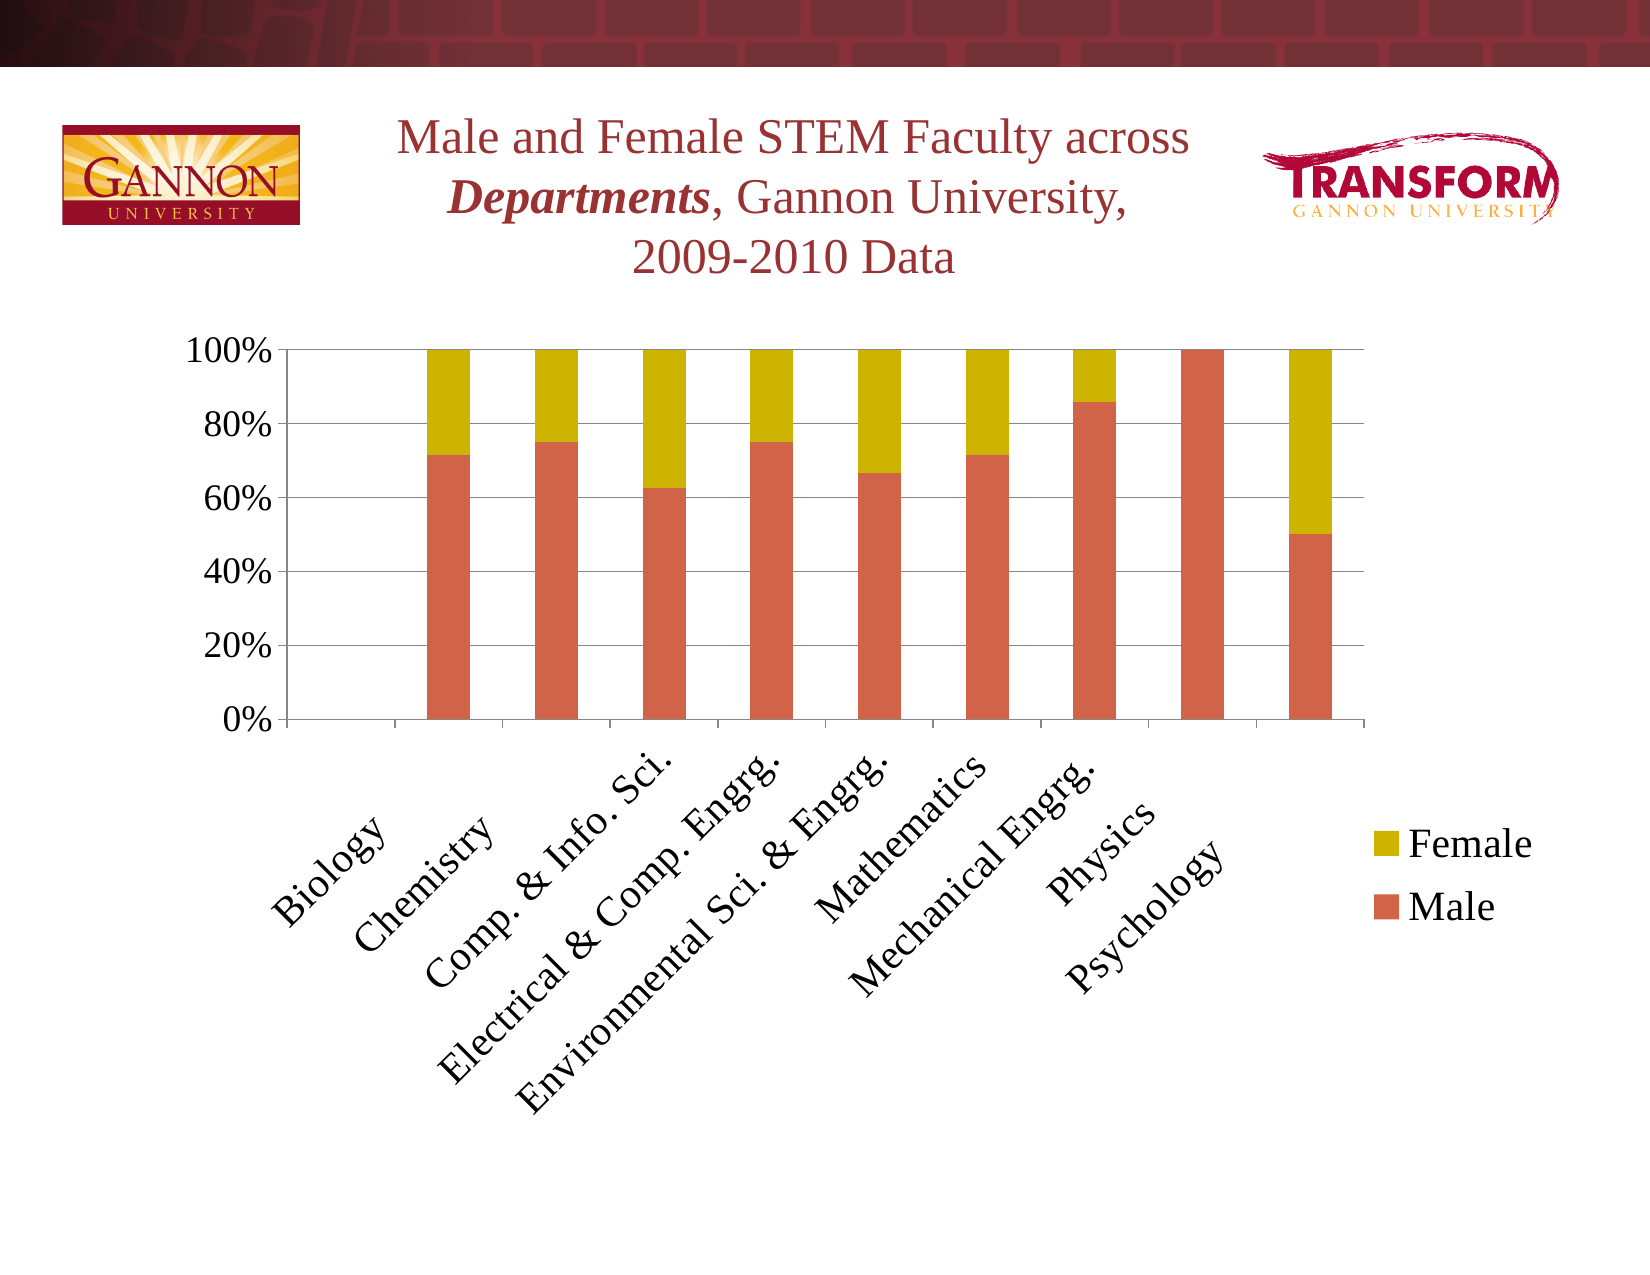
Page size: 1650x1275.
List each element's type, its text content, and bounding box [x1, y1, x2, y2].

chart [74, 324, 1576, 1151]
picture [1262, 132, 1561, 226]
title Male and Female STEM Faculty across Departments, Gannon University, 2009-2010 Data [312, 112, 1276, 276]
